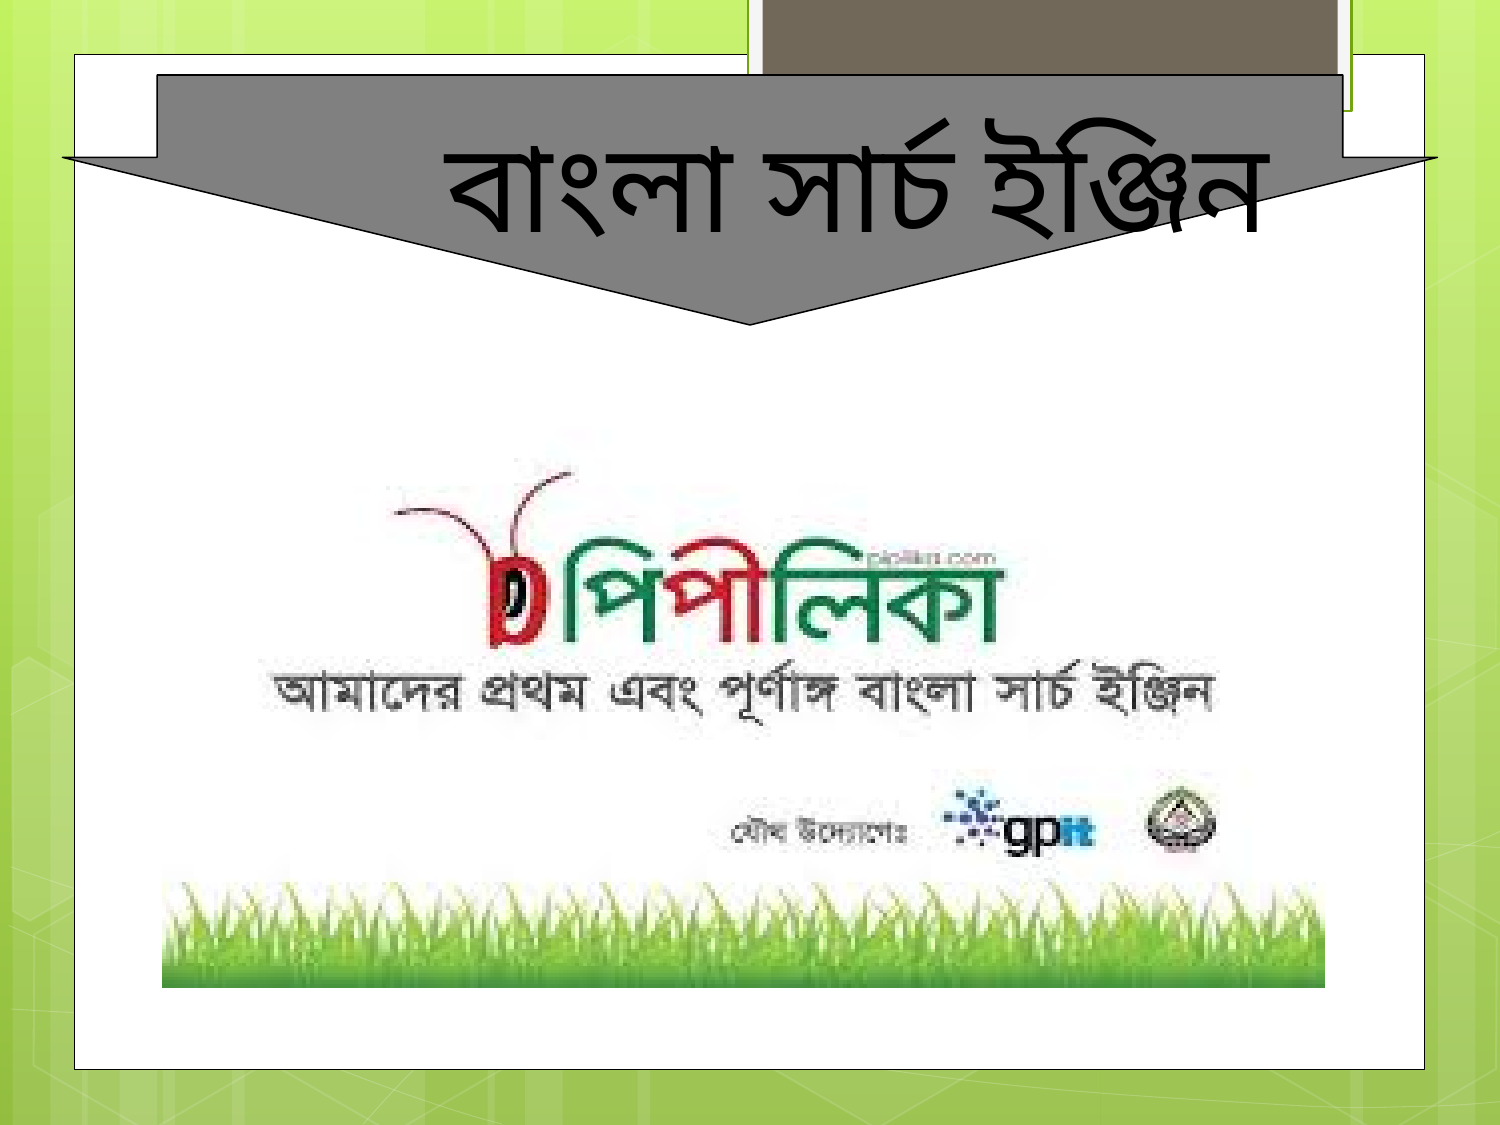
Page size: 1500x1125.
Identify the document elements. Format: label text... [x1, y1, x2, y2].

text_box বাংলা সার্চ ইঞ্জিন [62, 75, 1438, 325]
picture [162, 374, 1326, 988]
